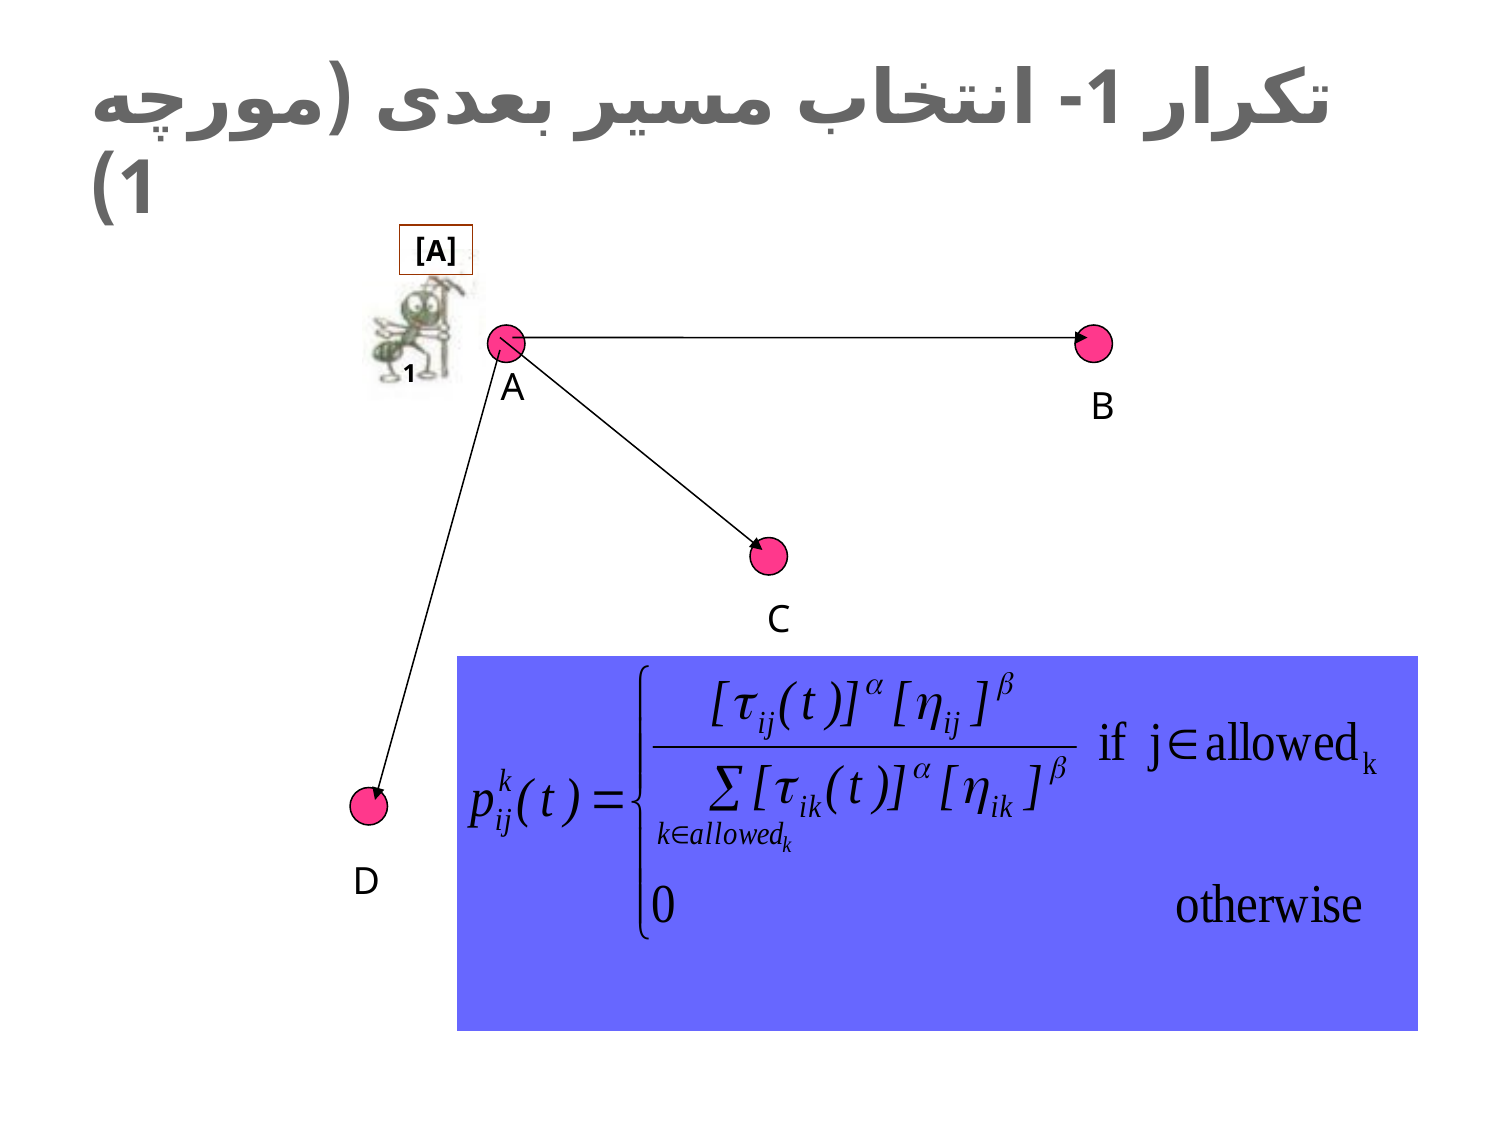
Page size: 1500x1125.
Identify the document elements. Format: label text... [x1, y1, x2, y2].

text_box [1074, 324, 1113, 363]
text_box [750, 537, 788, 576]
title تکرار 1- انتخاب مسیر بعدی (مورچه 1) [75, 45, 1425, 233]
text_box [518, 331, 1088, 344]
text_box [362, 224, 513, 413]
text_box C [751, 587, 806, 648]
text_box [350, 787, 388, 826]
text_box D [337, 849, 395, 910]
text_box [518, 351, 763, 550]
text_box A [517, 355, 540, 416]
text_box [456, 655, 1419, 1032]
text_box [518, 338, 526, 354]
text_box [372, 424, 480, 800]
text_box [518, 329, 524, 337]
text_box B [1075, 374, 1130, 435]
